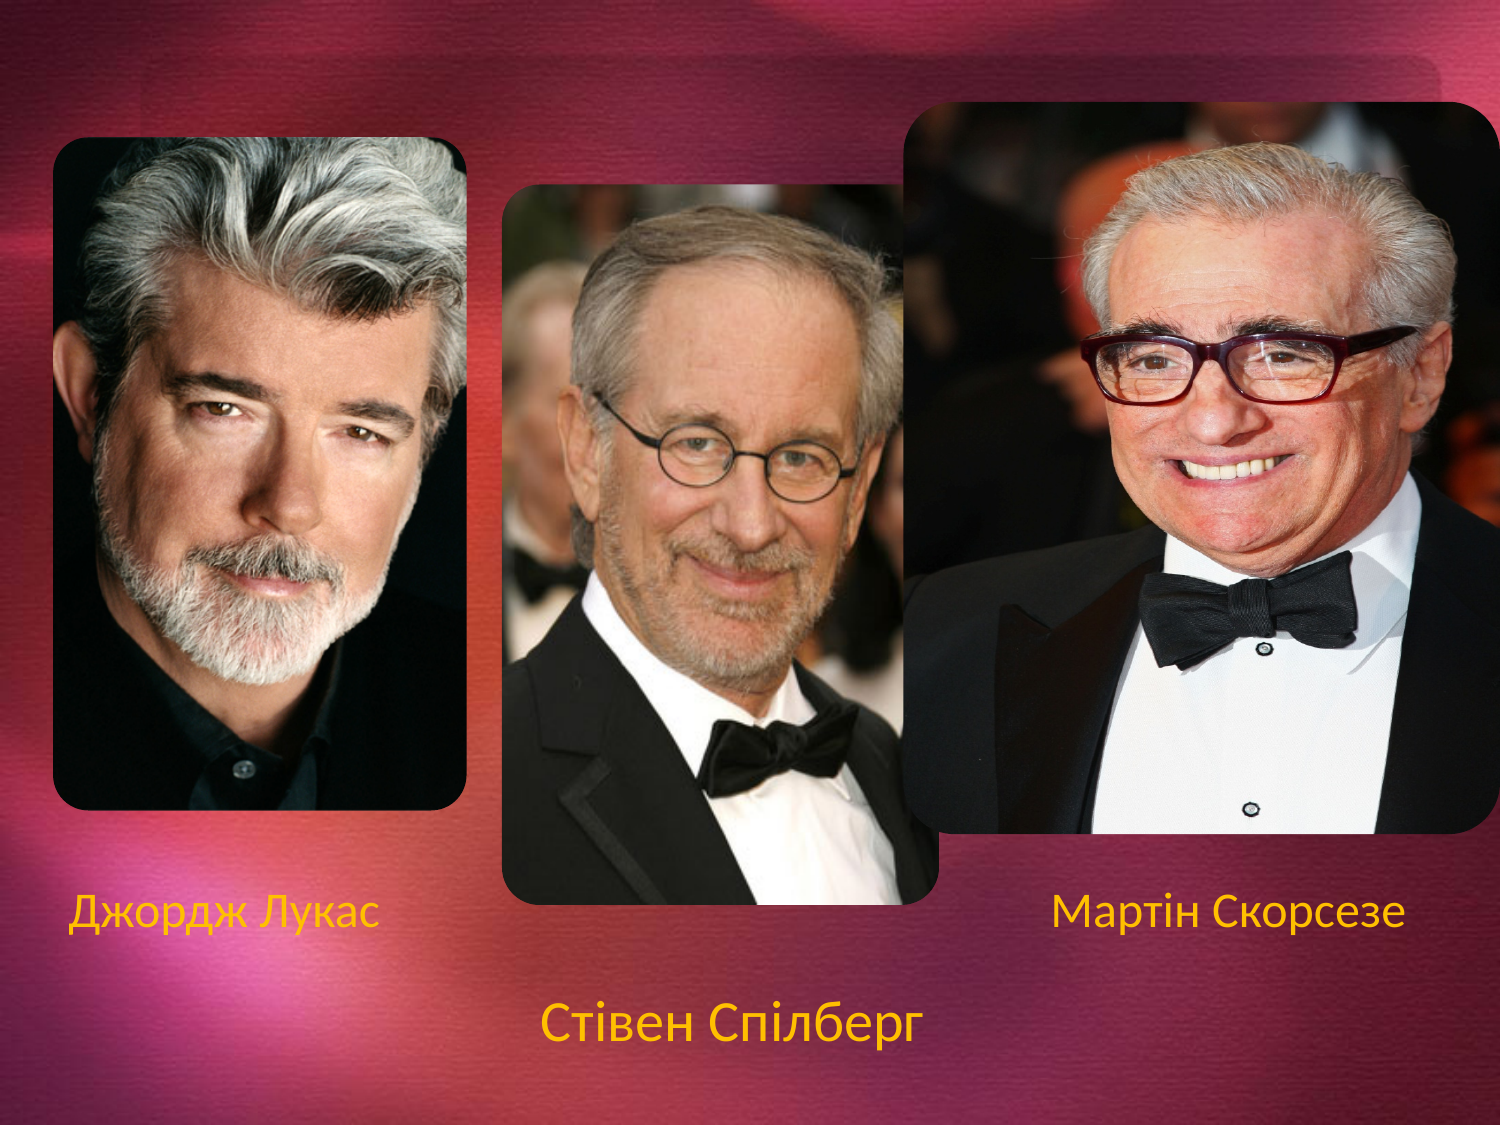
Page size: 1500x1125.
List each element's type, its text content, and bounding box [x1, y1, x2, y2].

picture [0, 0, 1500, 1125]
text_box Джордж Лукас [41, 869, 408, 945]
text_box Стівен Спілберг [490, 975, 975, 1061]
text_box Мартін Скорсезе [998, 869, 1459, 945]
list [52, 136, 467, 811]
